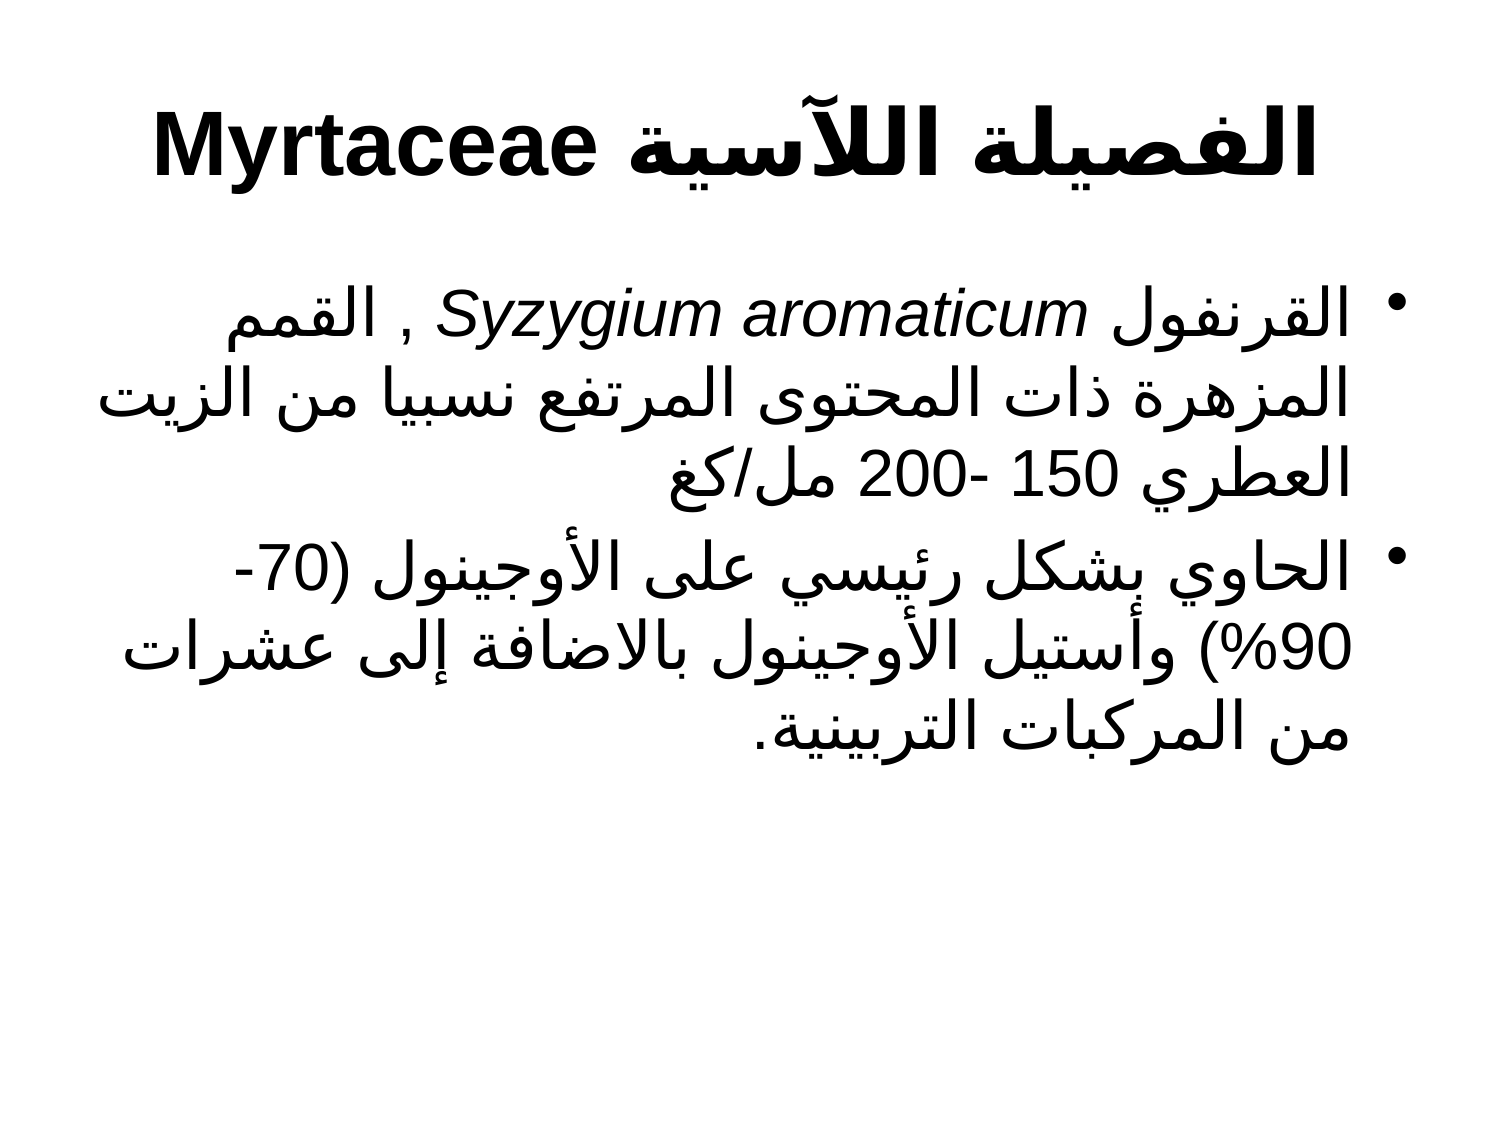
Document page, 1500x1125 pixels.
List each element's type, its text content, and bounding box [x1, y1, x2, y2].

list القرنفول Syzygium aromaticum , القمم المزهرة ذات المحتوى المرتفع نسبيا من الزيت العطري 150 -200 مل/كغ الحاوي بشكل رئيسي على الأوجينول (70-90%) وأستيل الأوجينول بالاضافة إلى عشرات من المركبات التربينية. [75, 262, 1425, 1005]
title الفصيلة اللآسية Myrtaceae [75, 45, 1425, 233]
